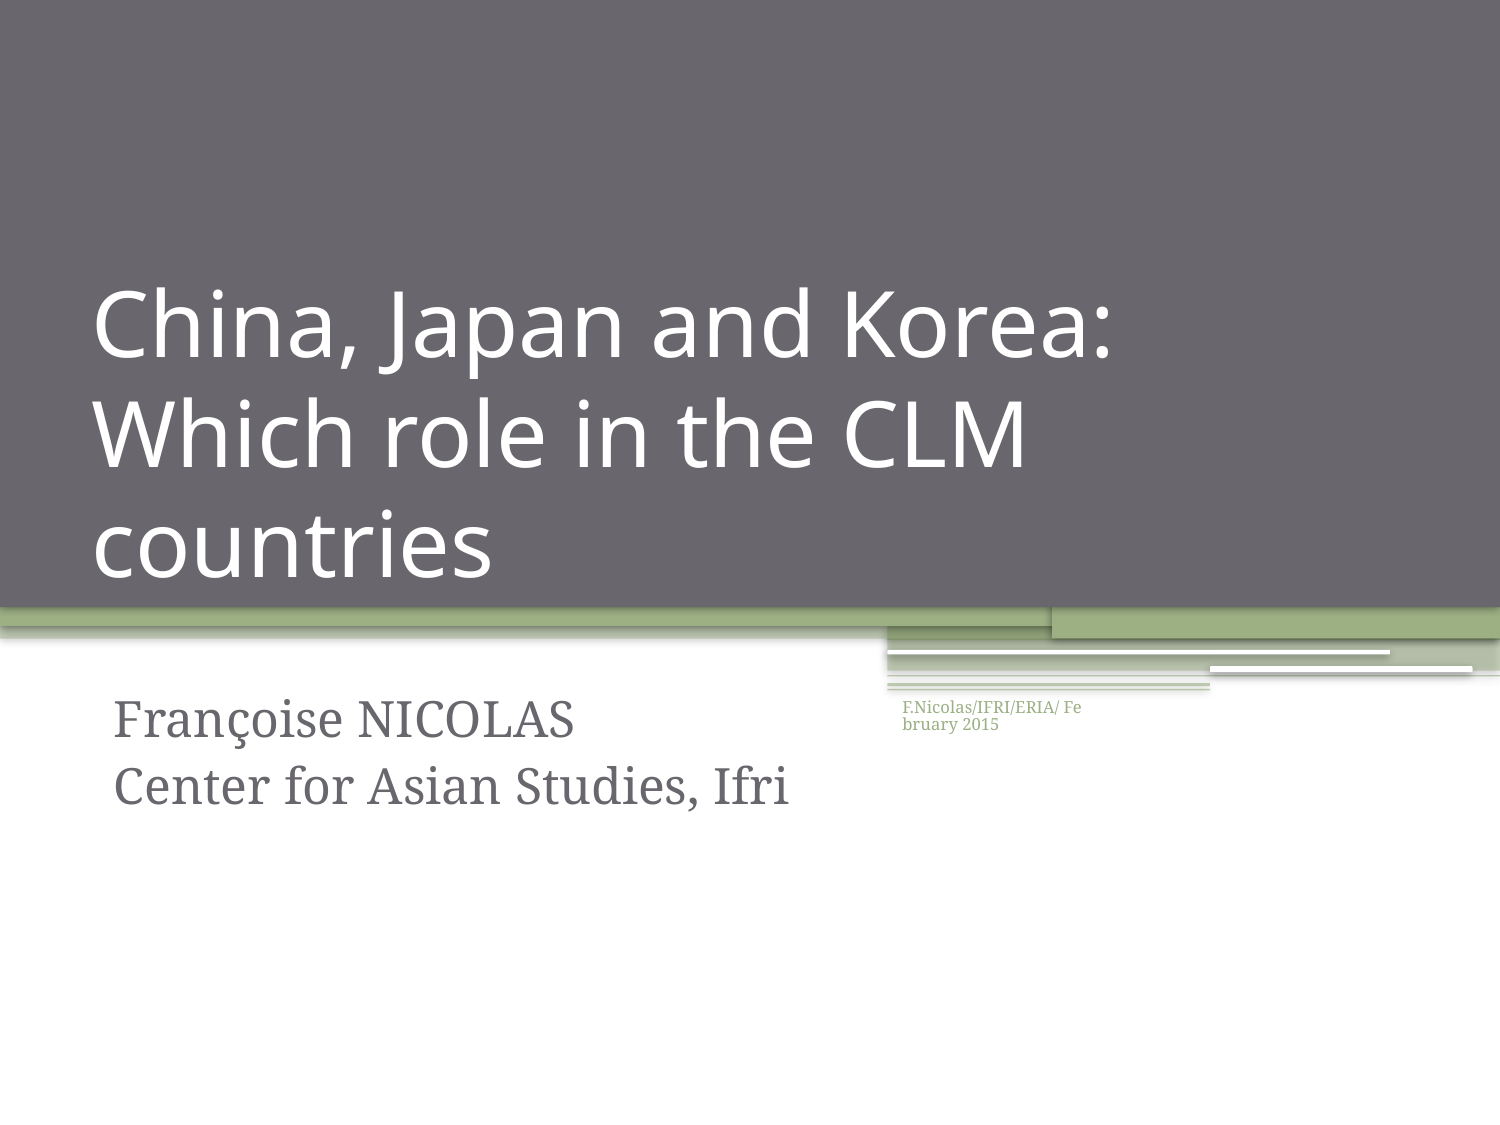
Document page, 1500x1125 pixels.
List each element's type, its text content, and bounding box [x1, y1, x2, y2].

subtitle Françoise NICOLAS Center for Asian Studies, Ifri [88, 680, 901, 969]
title China, Japan and Korea: Which role in the CLM countries [76, 361, 1465, 603]
footer F.Nicolas/IFRI/ERIA/ February 2015 [887, 689, 1100, 765]
